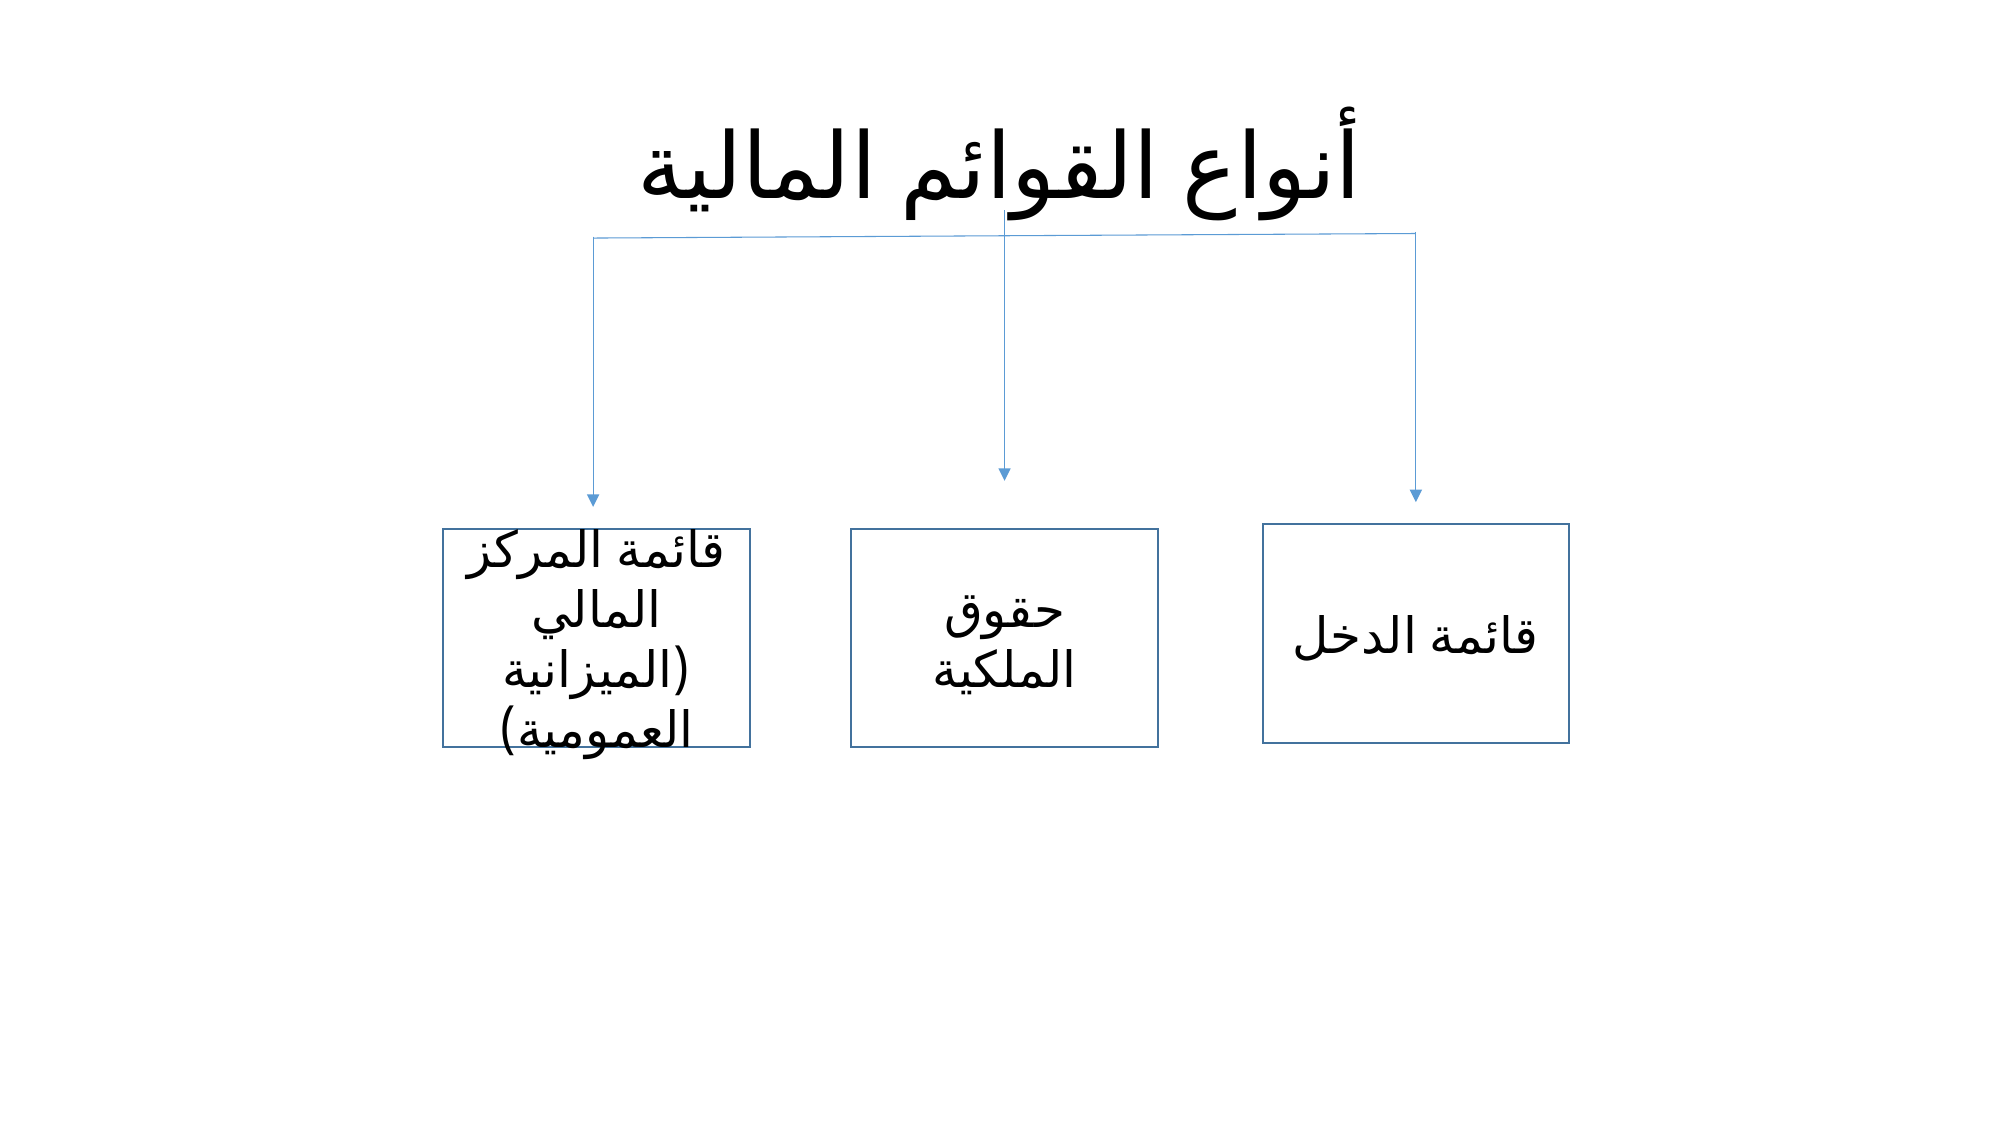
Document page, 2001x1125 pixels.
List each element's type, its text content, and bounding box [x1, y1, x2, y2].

text_box حقوق الملكية [850, 528, 1159, 748]
text_box قائمة الدخل [1262, 523, 1570, 744]
text_box قائمة المركز المالي (الميزانية العمومية) [442, 528, 751, 748]
title أنواع القوائم المالية [137, 59, 1863, 278]
